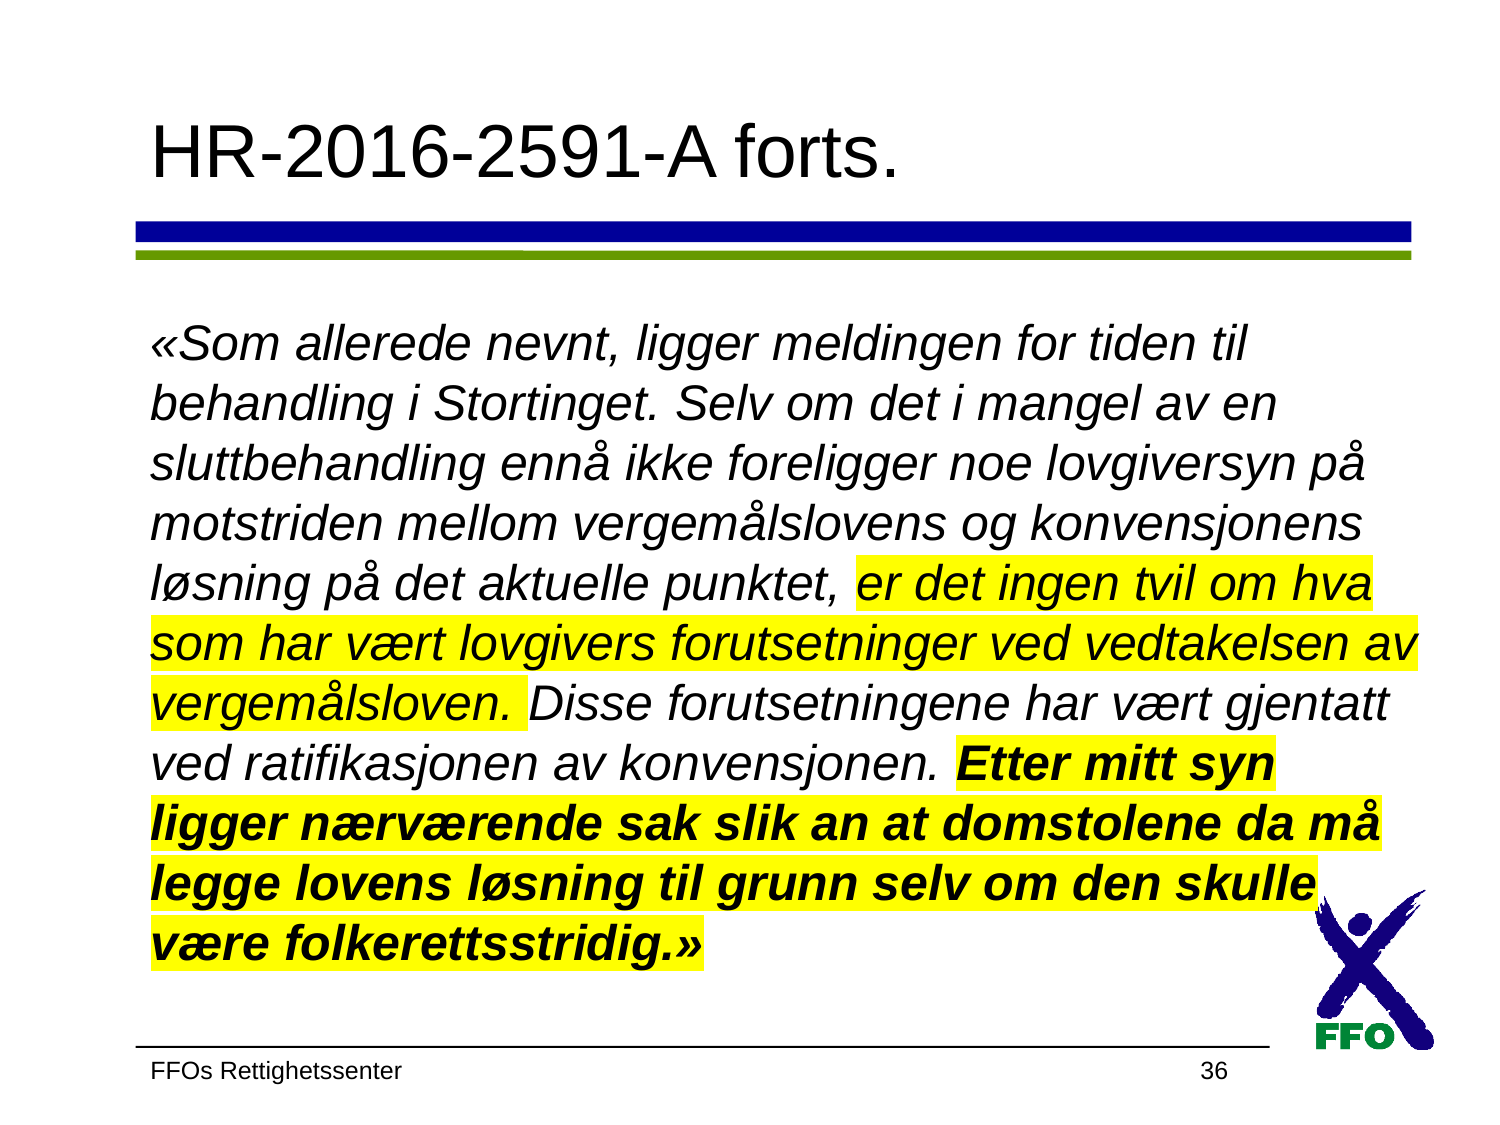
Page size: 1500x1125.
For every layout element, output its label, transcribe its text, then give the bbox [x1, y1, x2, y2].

list «Som allerede nevnt, ligger meldingen for tiden til behandling i Stortinget. Selv om det i mangel av en sluttbehandling ennå ikke foreligger noe lovgiversyn på motstriden mellom vergemålslovens og konvensjonens løsning på det aktuelle punktet, er det ingen tvil om hva som har vært lovgivers forutsetninger ved vedtakelsen av vergemålsloven. Disse forutsetningene har vært gjentatt ved ratifikasjonen av konvensjonen. Etter mitt syn ligger nærværende sak slik an at domstolene da må legge lovens løsning til grunn selv om den skulle være folkerettsstridig.» [135, 302, 1442, 1024]
picture [1314, 1024, 1434, 1050]
title HR-2016-2591-A forts. [135, 78, 1424, 232]
